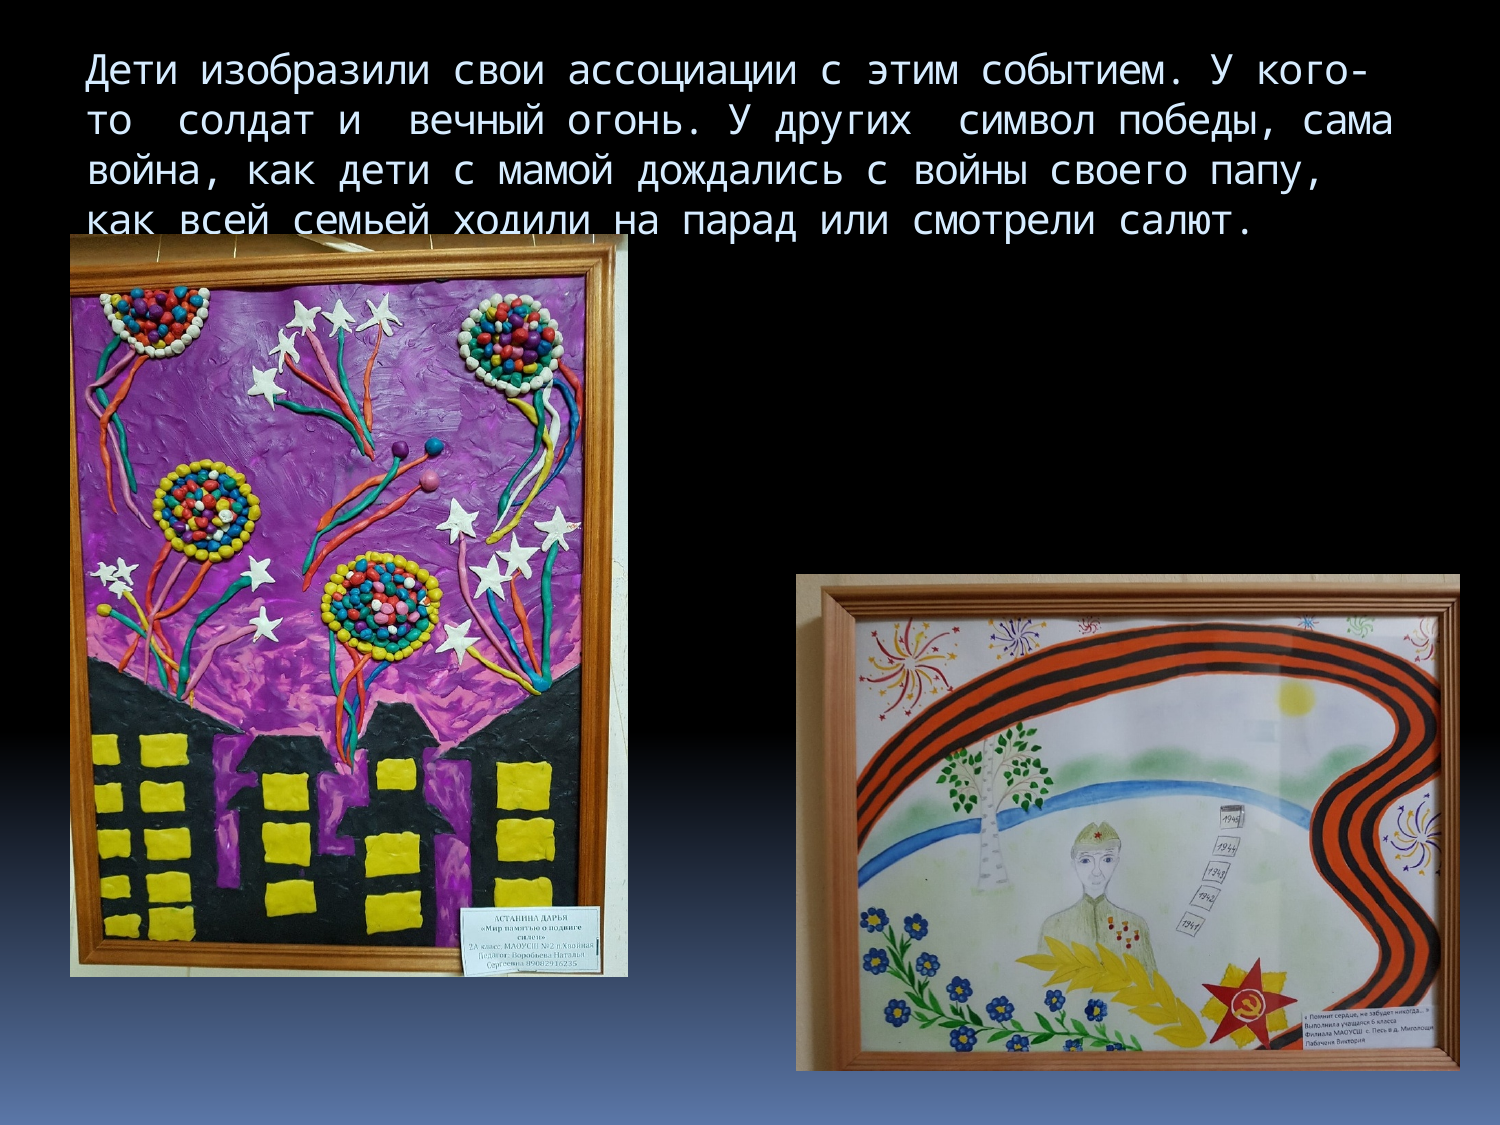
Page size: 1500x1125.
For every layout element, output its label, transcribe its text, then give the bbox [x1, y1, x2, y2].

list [69, 233, 628, 978]
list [796, 573, 1460, 1072]
title Дети изобразили свои ассоциации с этим событием. У кого-то солдат и вечный огонь. У других символ победы, сама война, как дети с мамой дождались с войны своего папу, как всей семьей ходили на парад или смотрели салют. [70, 35, 1421, 282]
